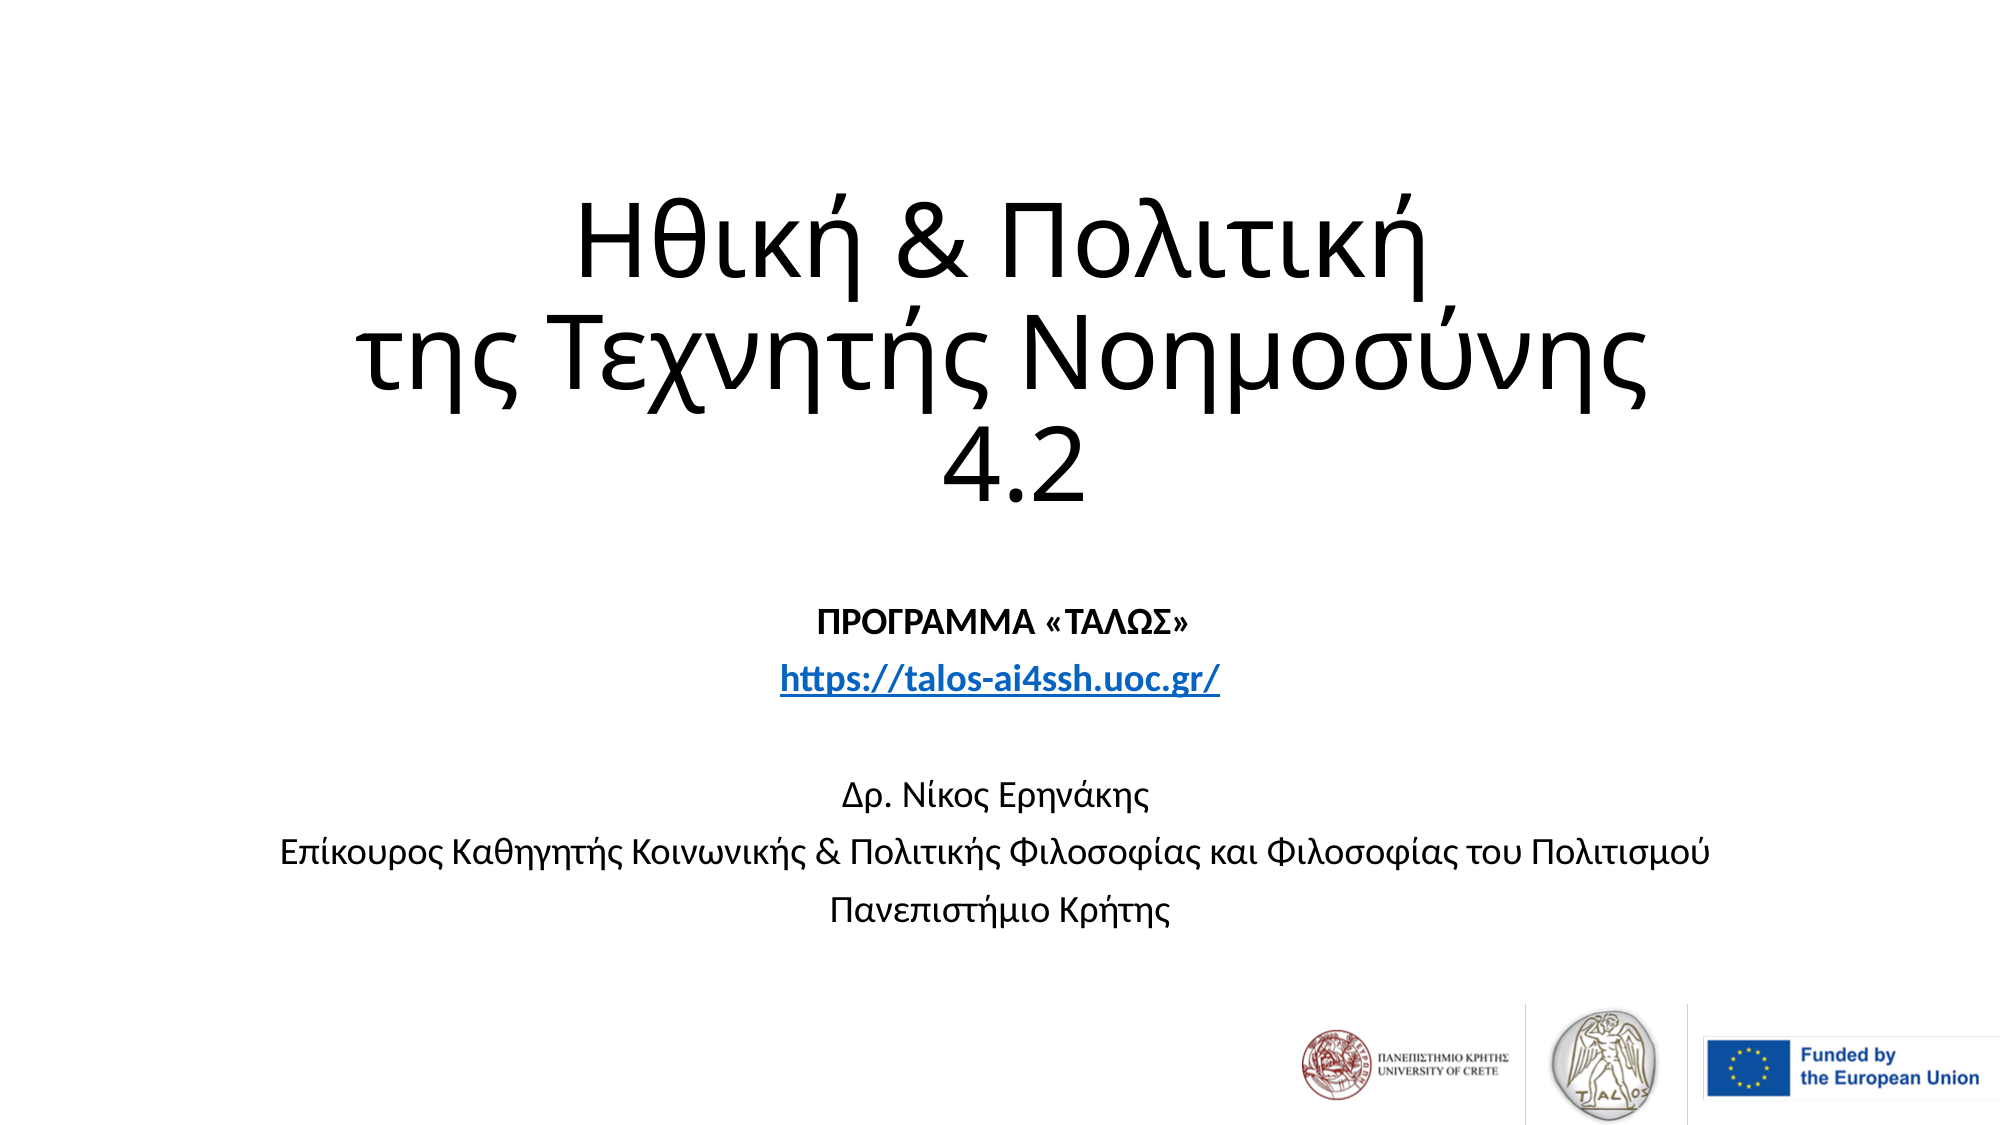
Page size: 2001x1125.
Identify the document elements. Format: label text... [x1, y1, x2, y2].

picture [1302, 1004, 2000, 1125]
title Ηθική & Πολιτική της Τεχνητής Νοημοσύνης 4.2 [266, 60, 1766, 532]
subtitle ΠΡΟΓΡΑΜΜΑ «ΤΑΛΩΣ» https://talos-ai4ssh.uoc.gr/ Δρ. Νίκος Ερηνάκης Επίκουρος Καθηγητής Κοινωνικής & Πολιτικής Φιλοσοφίας και Φιλοσοφίας του Πολιτισμού Πανεπιστήμιο Κρήτης [249, 593, 1750, 943]
